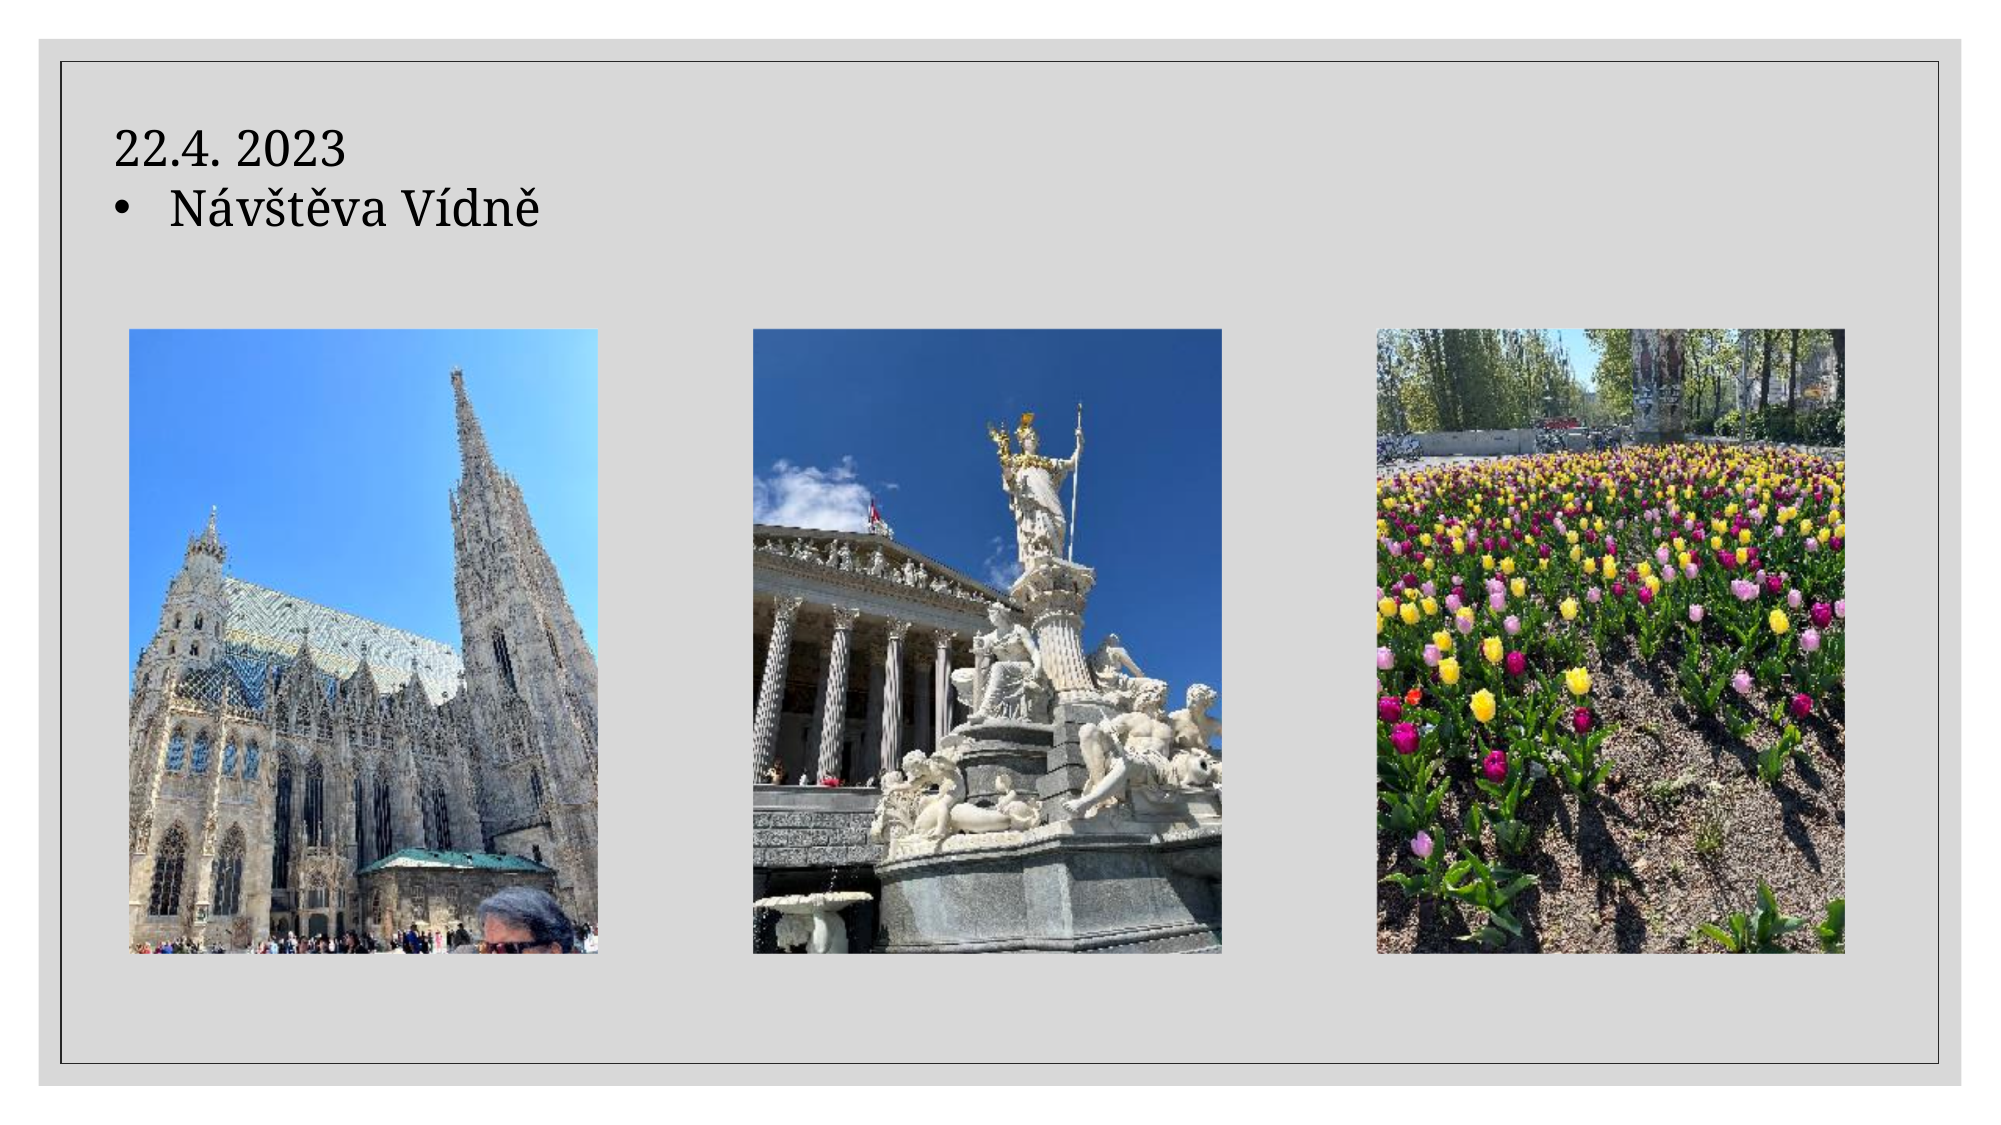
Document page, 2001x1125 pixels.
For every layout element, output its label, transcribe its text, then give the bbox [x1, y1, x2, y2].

picture [50, 330, 1923, 953]
text_box 22.4. 2023 Návštěva Vídně [98, 109, 557, 244]
